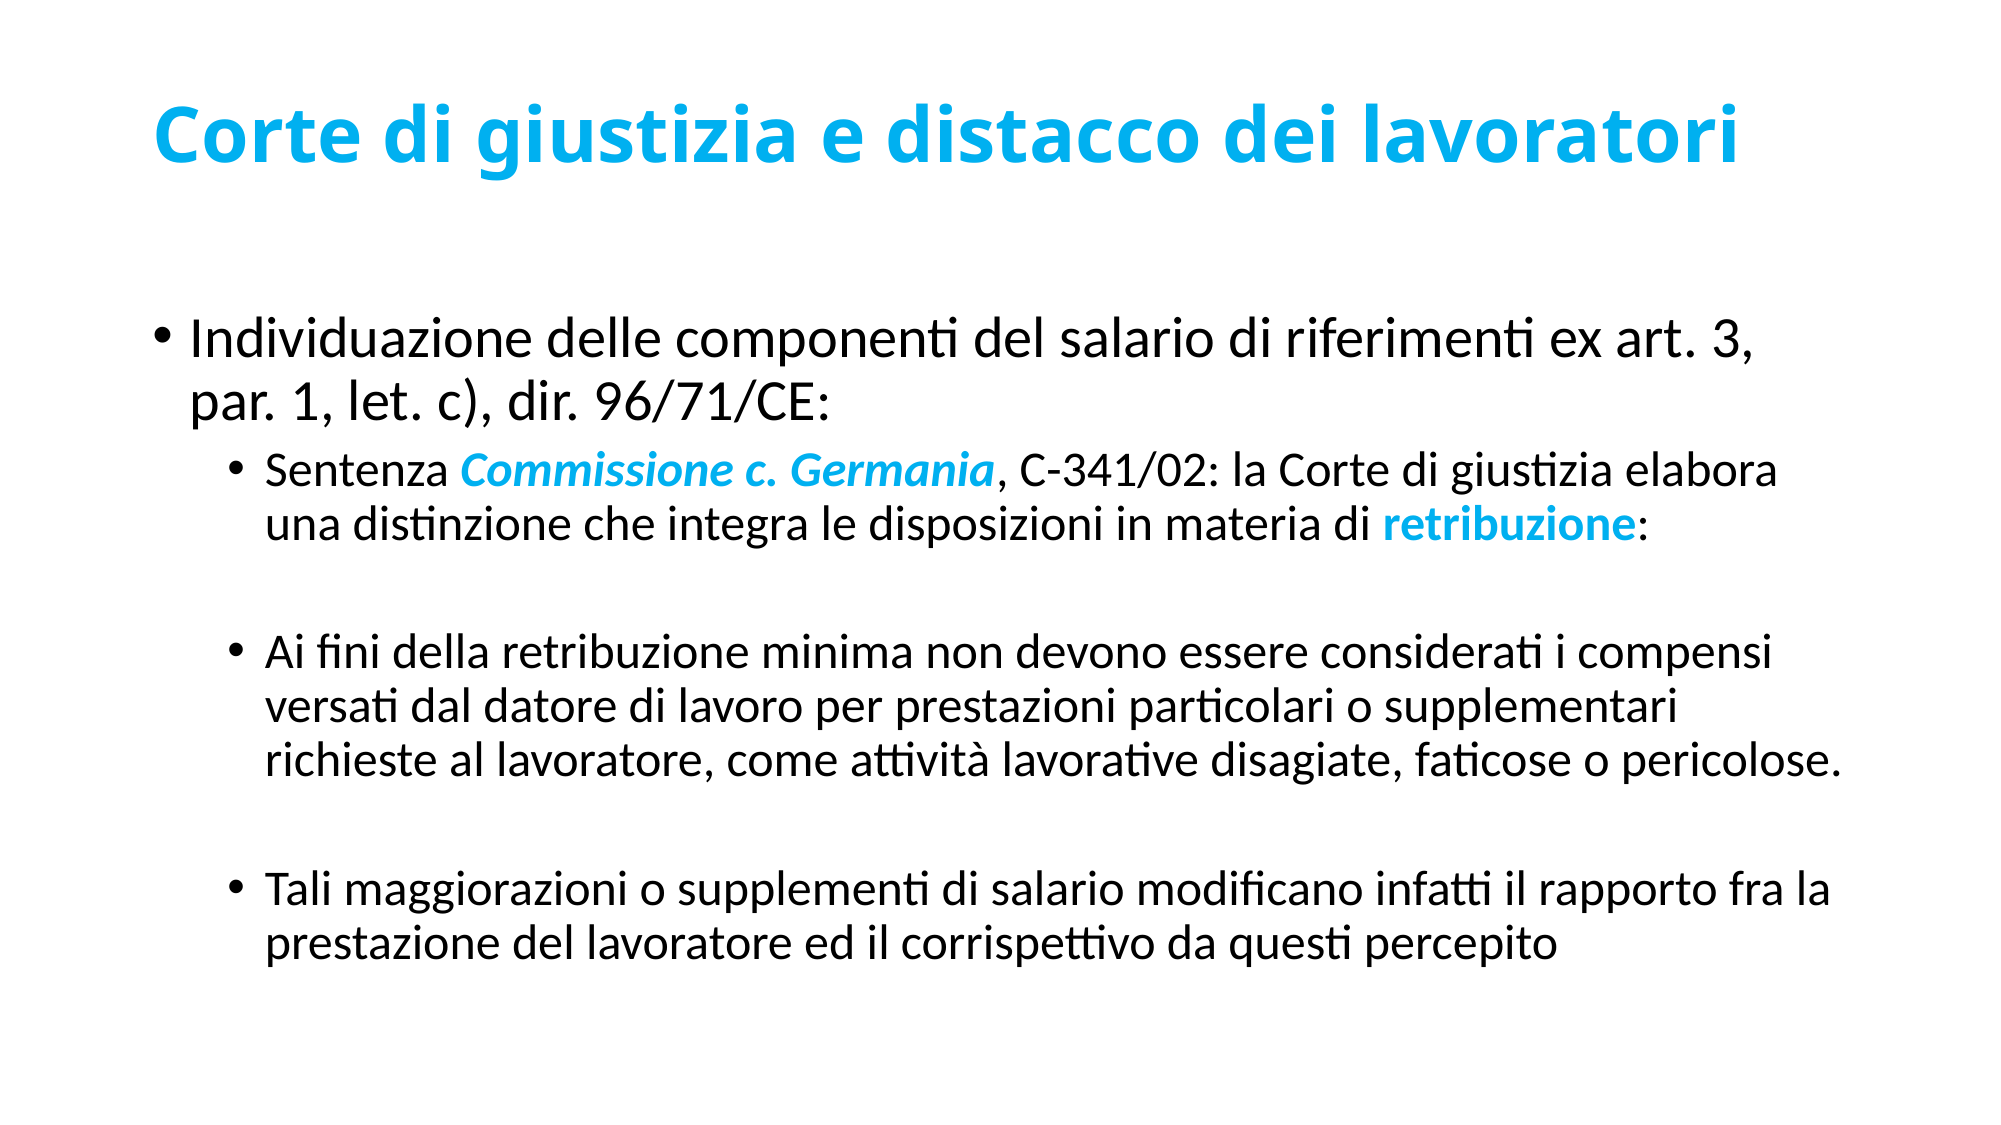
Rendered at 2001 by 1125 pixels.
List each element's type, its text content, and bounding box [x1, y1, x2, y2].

title Corte di giustizia e distacco dei lavoratori [137, 59, 1863, 216]
list Individuazione delle componenti del salario di riferimenti ex art. 3, par. 1, let. c), dir. 96/71/CE: Sentenza Commissione c. Germania, C-341/02: la Corte di giustizia elabora una distinzione che integra le disposizioni in materia di retribuzione: Ai fini della retribuzione minima non devono essere considerati i compensi versati dal datore di lavoro per prestazioni particolari o supplementari richieste al lavoratore, come attività lavorative disagiate, faticose o pericolose. Tali maggiorazioni o supplementi di salario modificano infatti il rapporto fra la prestazione del lavoratore ed il corrispettivo da questi percepito [137, 299, 1863, 1050]
